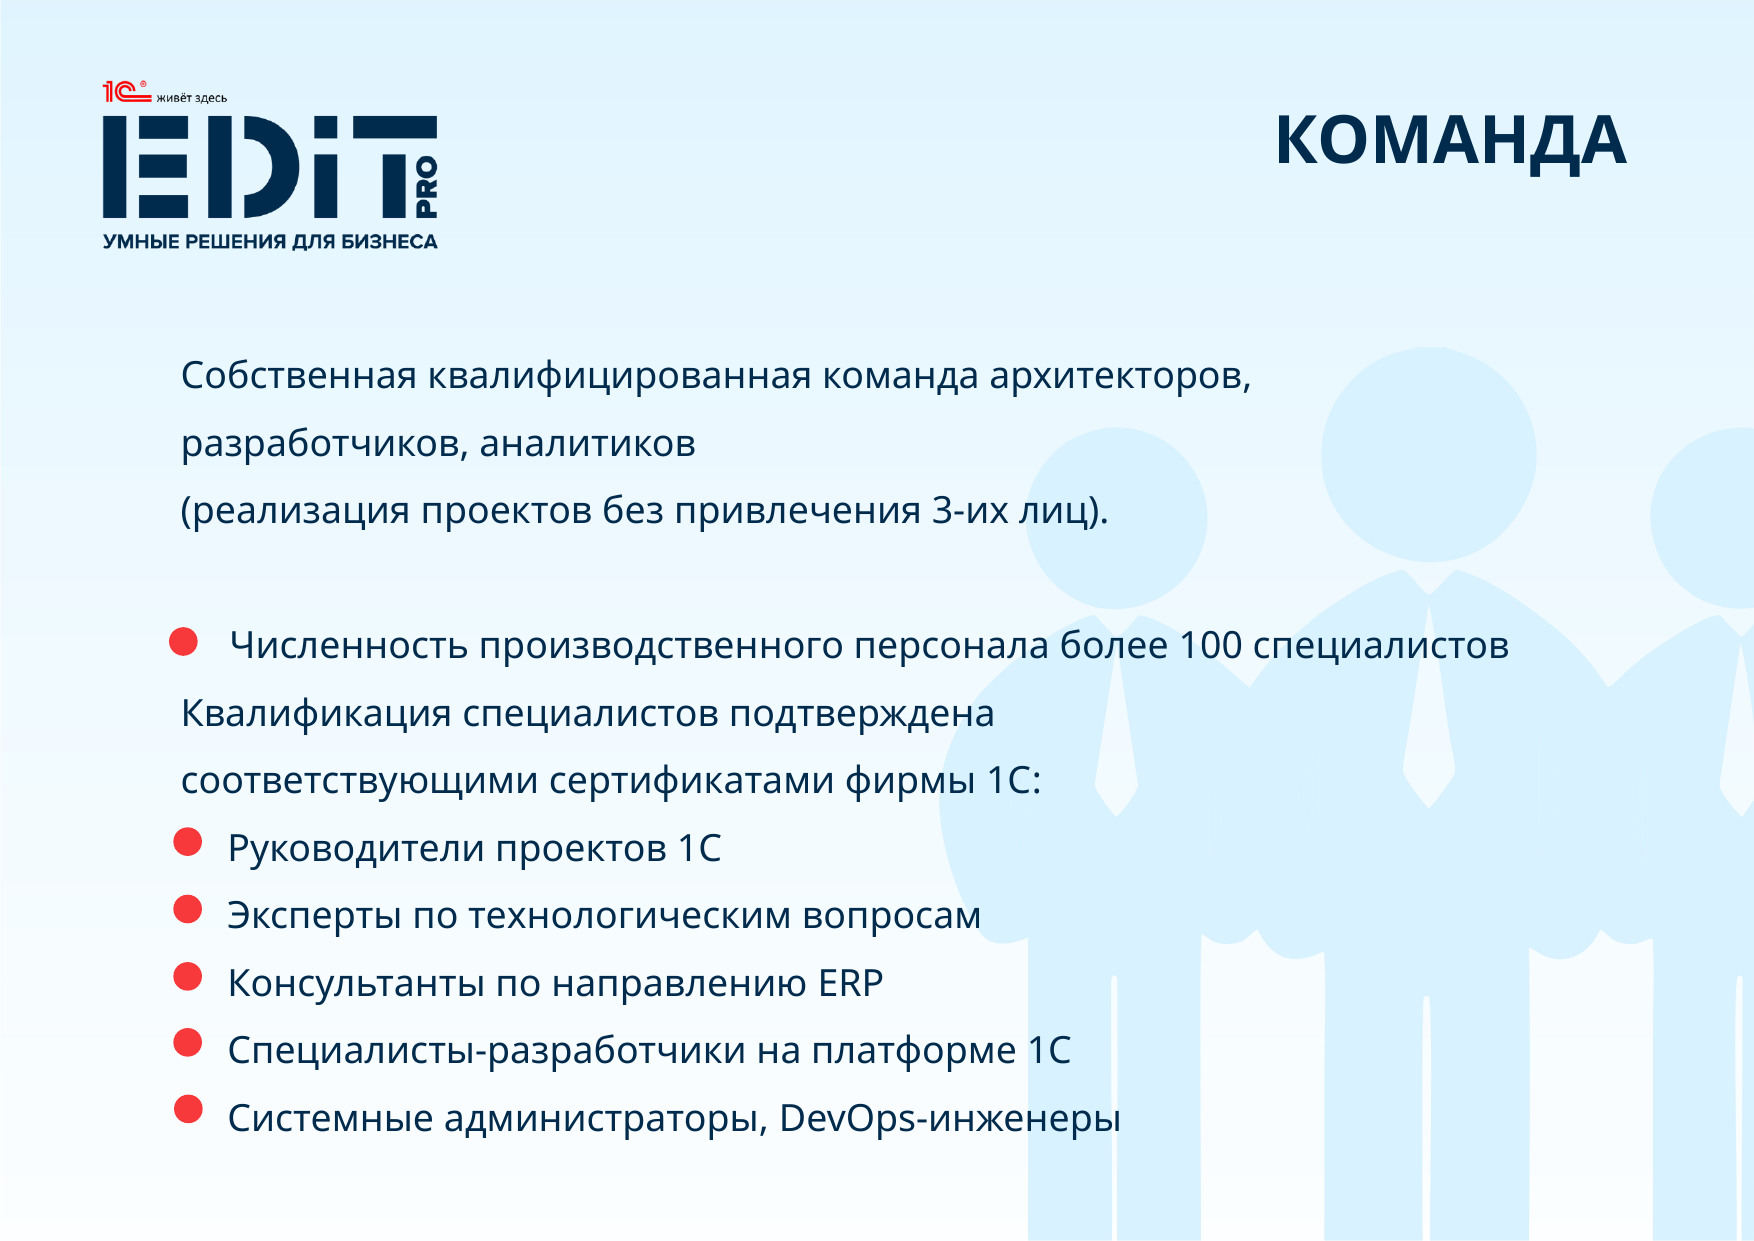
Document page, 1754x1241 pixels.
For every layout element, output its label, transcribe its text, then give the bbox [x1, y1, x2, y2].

text_box КОМАНДА [1258, 89, 1643, 185]
text_box [172, 893, 204, 925]
text_box [172, 1093, 204, 1125]
text_box [172, 1026, 204, 1058]
text_box Собственная квалифицированная команда архитекторов, разработчиков, аналитиков (реализация проектов без привлечения 3-их лиц). Численность производственного персонала более 100 специалистов Квалификация специалистов подтверждена соответствующими сертификатами фирмы 1С: Руководители проектов 1С Эксперты по технологическим вопросам Консультанты по направлению ERP Специалисты-разработчики на платформе 1С Системные администраторы, DevOps-инженеры [165, 321, 1737, 1147]
picture [0, 0, 1754, 1241]
text_box [172, 826, 204, 857]
text_box [167, 626, 199, 657]
text_box [172, 961, 204, 992]
